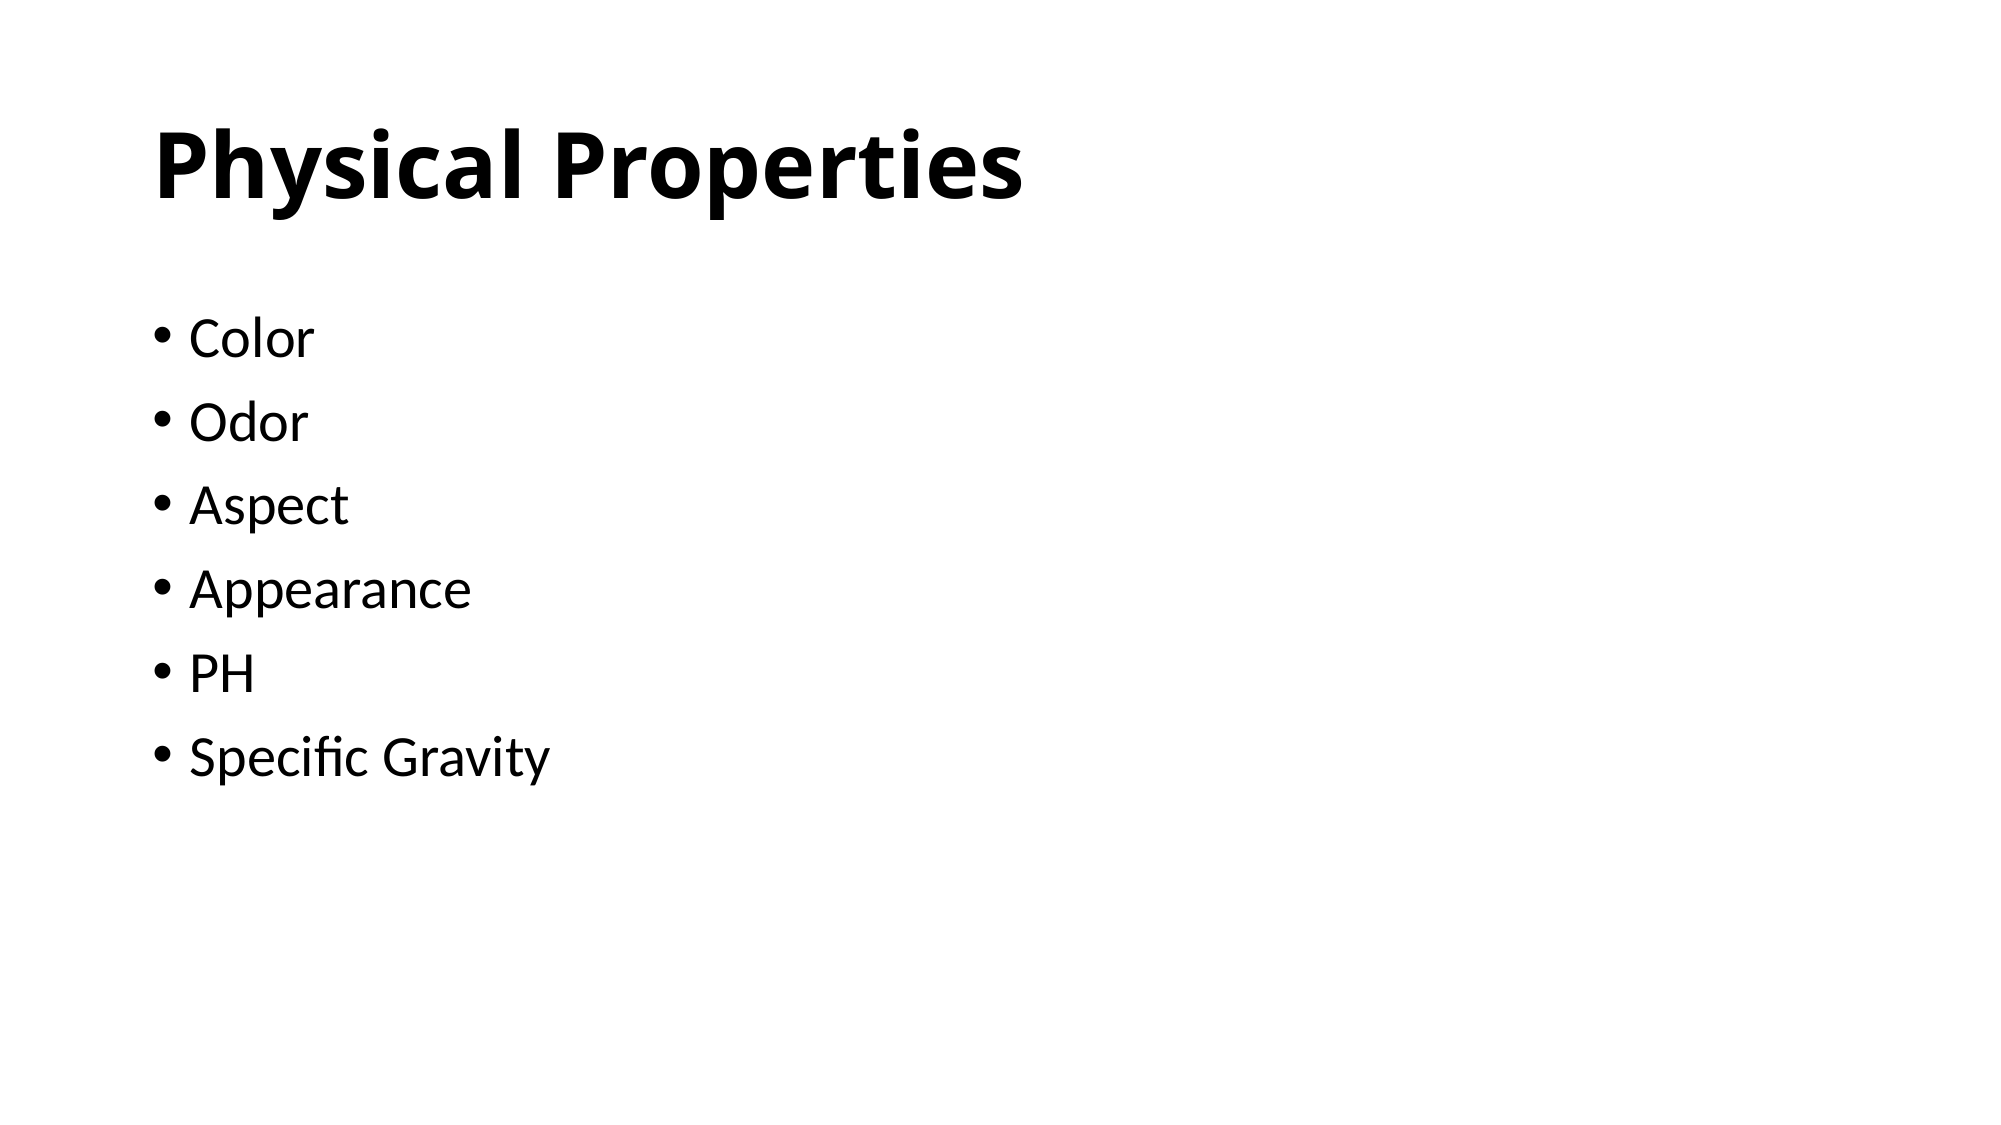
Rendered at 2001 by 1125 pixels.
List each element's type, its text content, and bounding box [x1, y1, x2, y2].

list Color Odor Aspect Appearance PH Specific Gravity [137, 299, 1863, 1014]
title Physical Properties [137, 59, 1863, 278]
